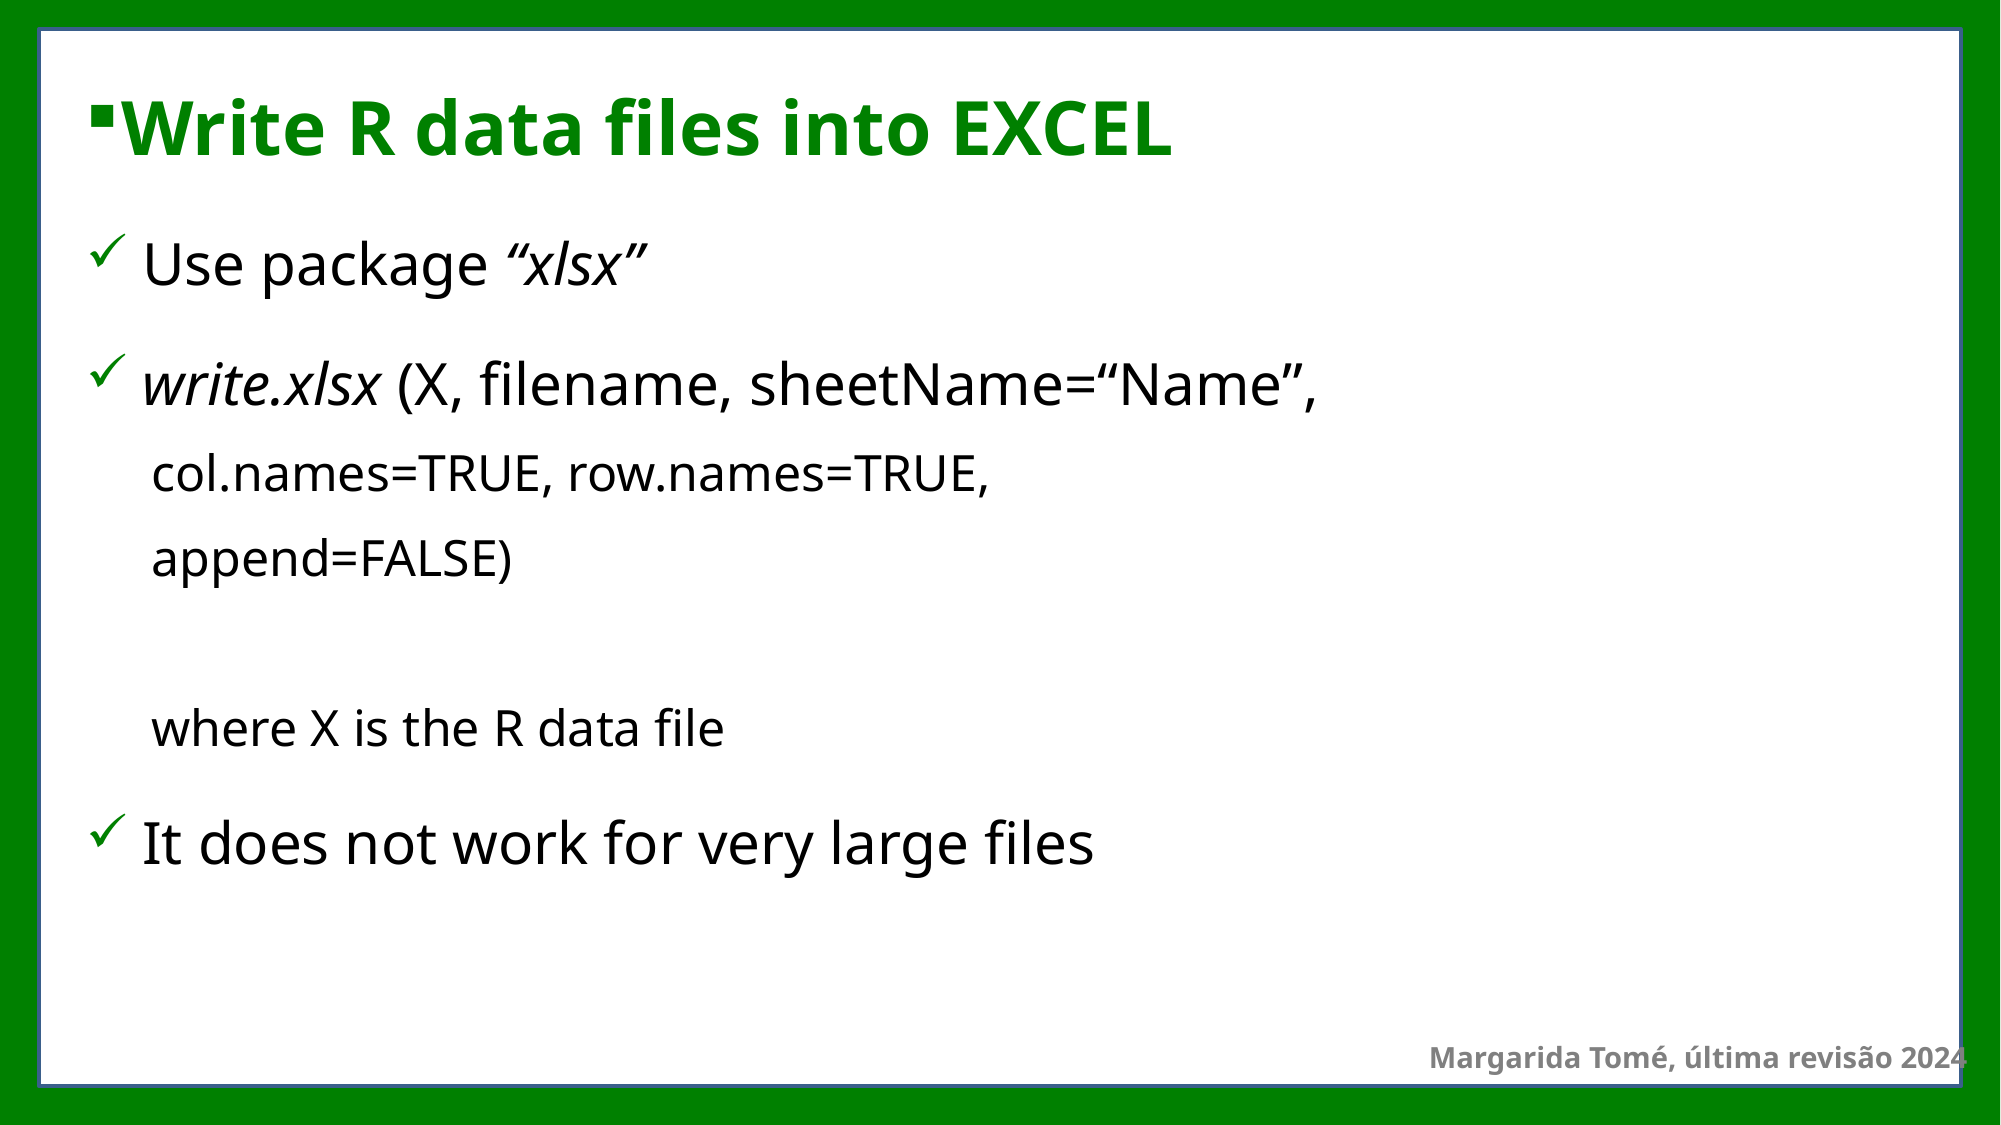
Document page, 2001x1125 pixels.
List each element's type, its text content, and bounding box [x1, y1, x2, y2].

list Use package “xlsx” write.xlsx (X, filename, sheetName=“Name”, col.names=TRUE, row.names=TRUE, append=FALSE) where X is the R data file It does not work for very large files [70, 219, 1930, 1040]
title Write R data files into EXCEL [70, 66, 1930, 185]
